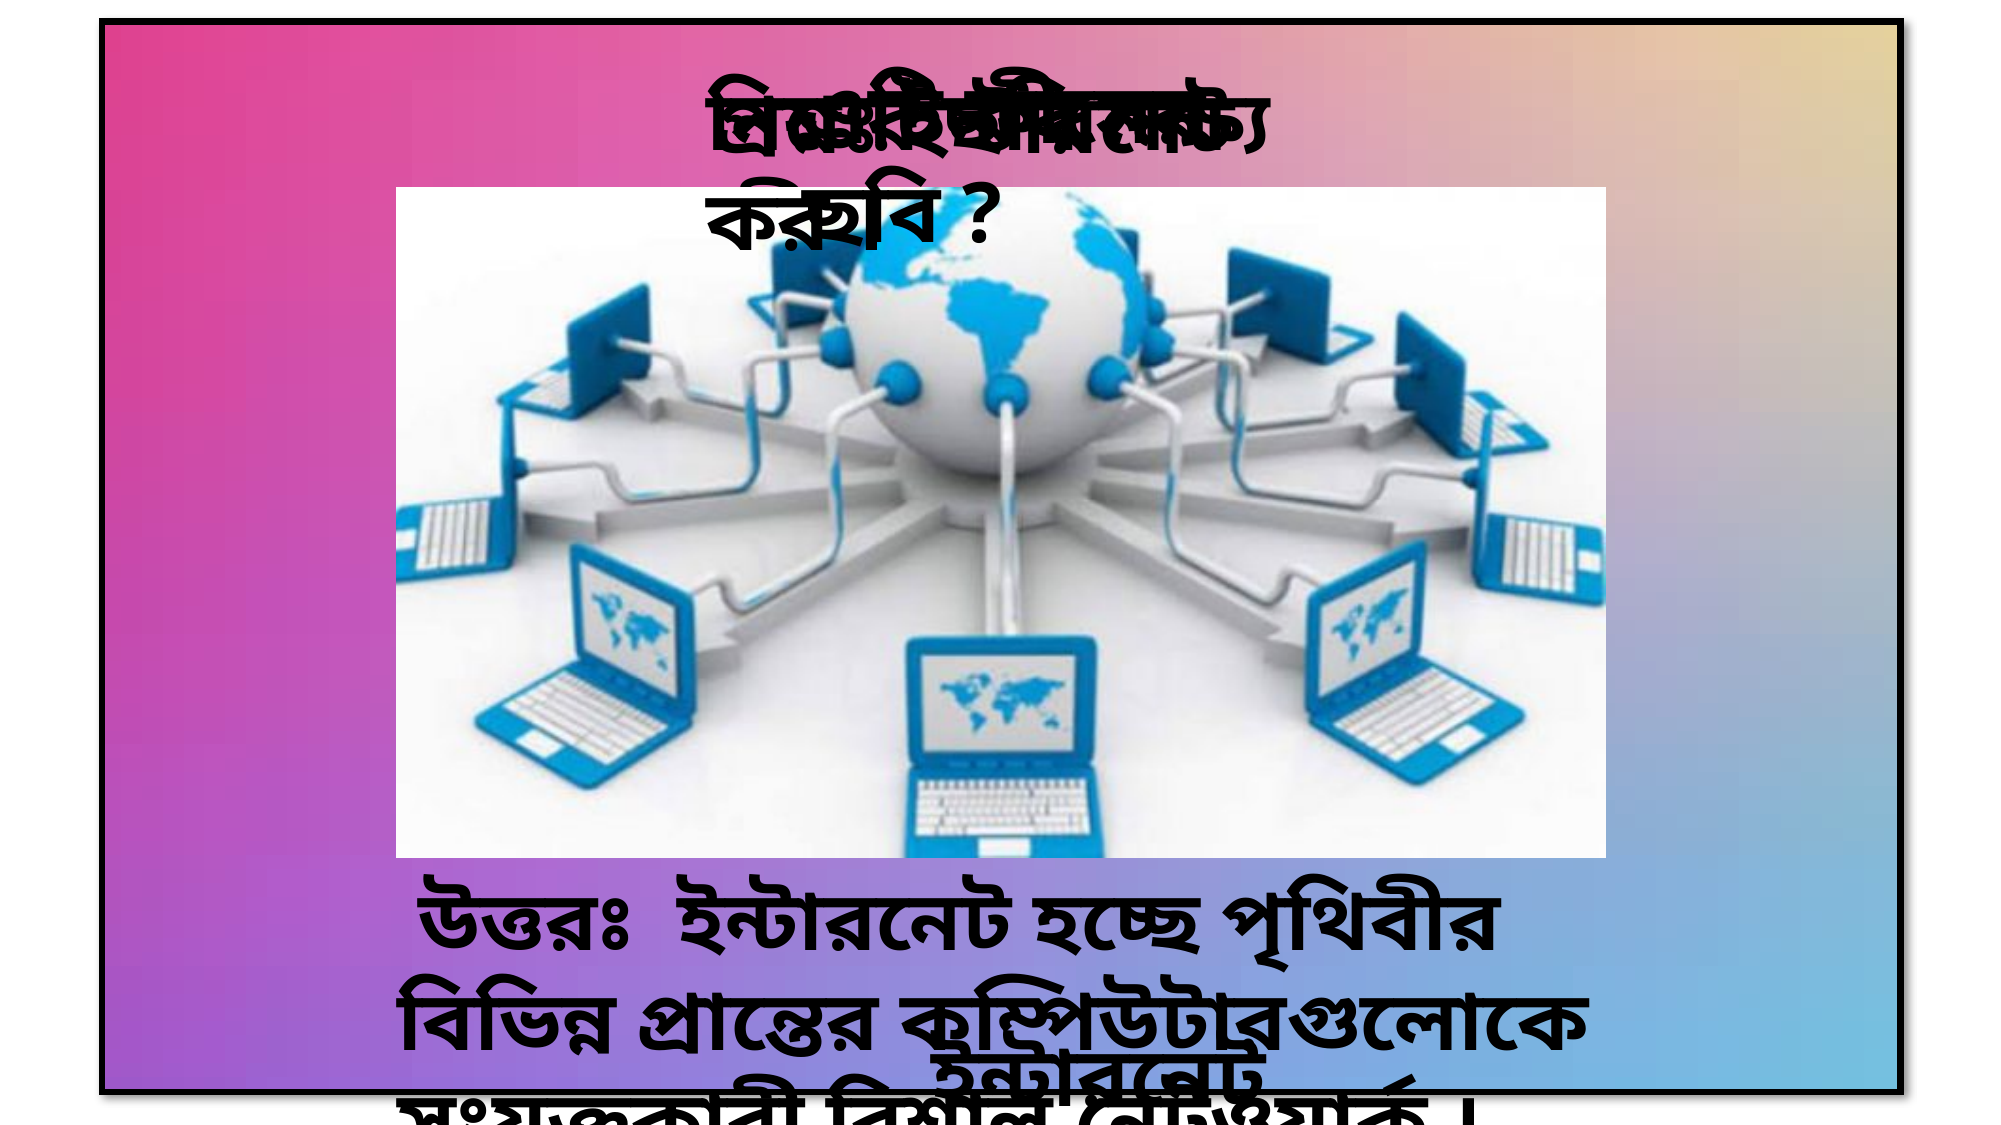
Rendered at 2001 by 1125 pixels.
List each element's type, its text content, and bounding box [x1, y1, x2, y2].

picture [104, 24, 1898, 1089]
text_box উত্তরঃ ইন্টারনেট হচ্ছে পৃথিবীর বিভিন্ন প্রান্তের কম্পিউটারগুলোকে সংযুক্তকারী বিশাল নেটওয়ার্ক । [382, 1089, 1722, 1125]
